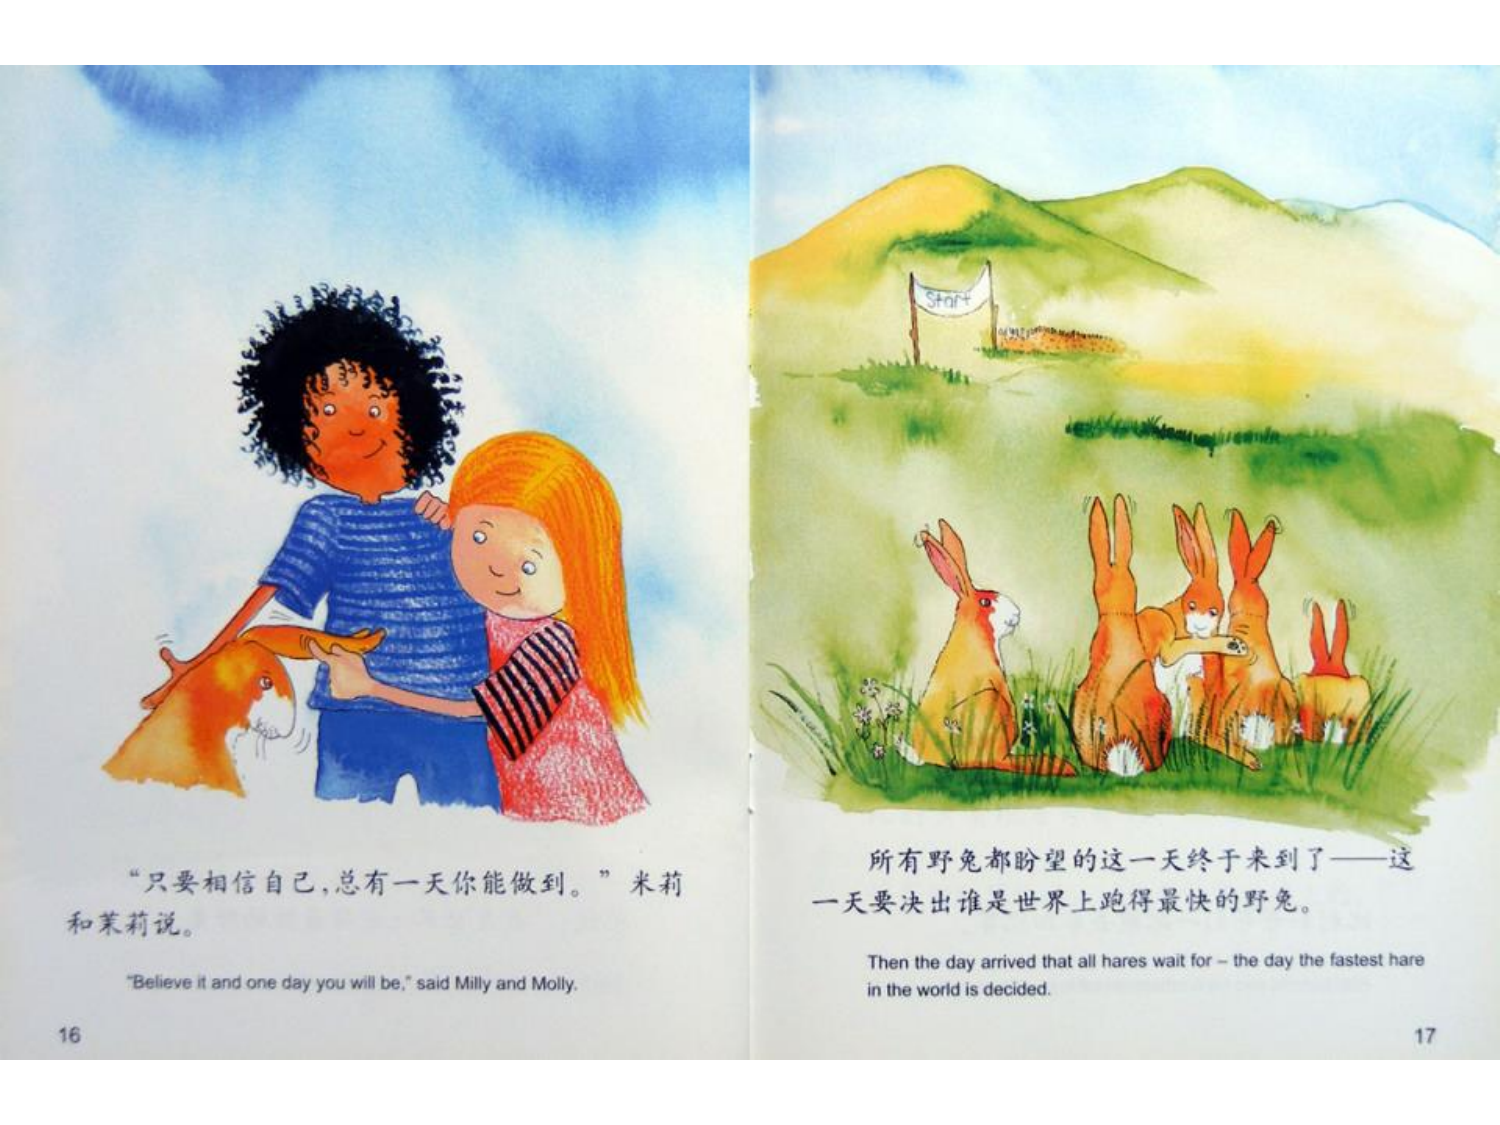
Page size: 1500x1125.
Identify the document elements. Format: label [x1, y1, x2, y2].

picture [0, 65, 1500, 1060]
